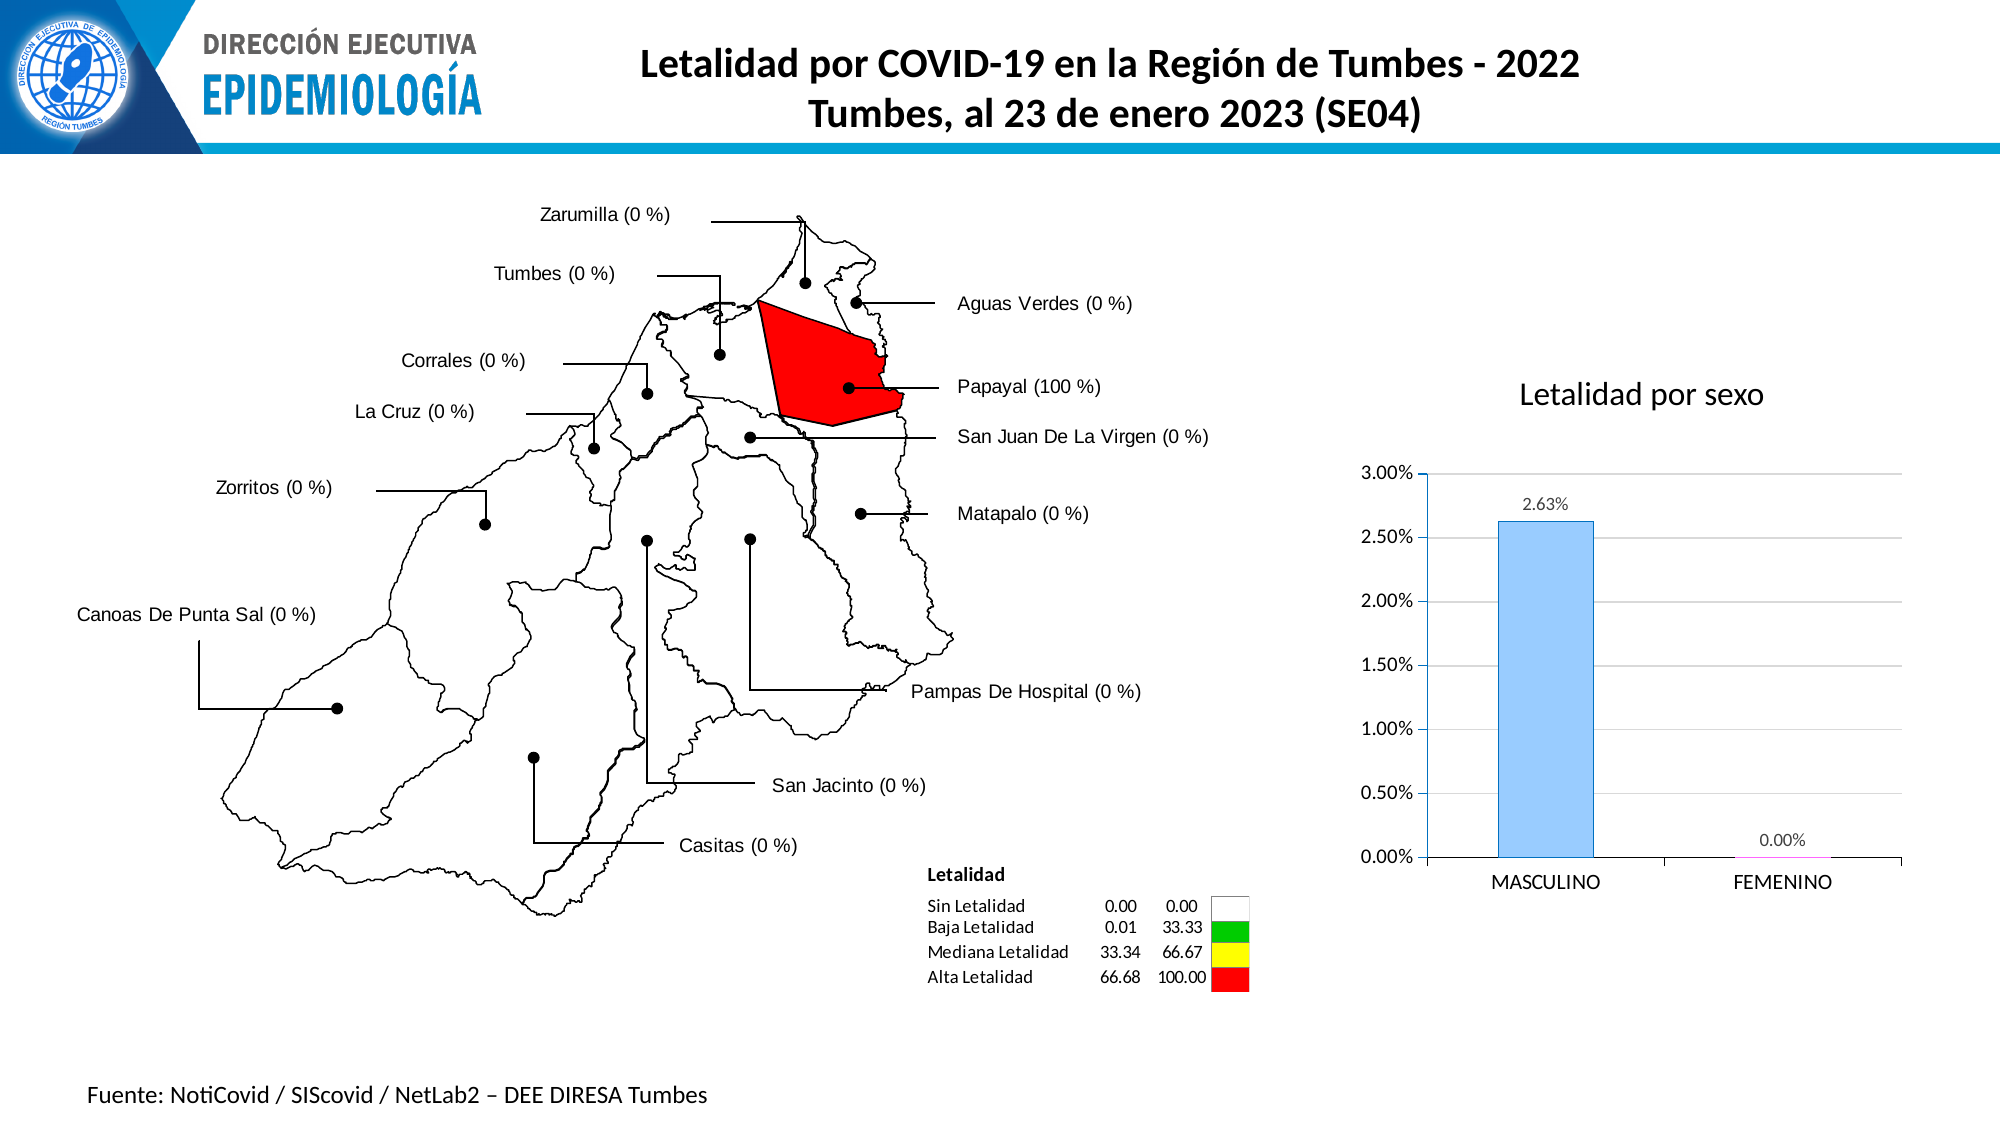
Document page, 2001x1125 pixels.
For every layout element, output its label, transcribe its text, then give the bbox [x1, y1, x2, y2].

picture [72, 203, 1251, 994]
picture [0, 0, 512, 154]
chart [1349, 454, 1913, 905]
text_box [0, 142, 2000, 155]
text_box Fuente: NotiCovid / SIScovid / NetLab2 – DEE DIRESA Tumbes [72, 1071, 1228, 1116]
text_box Letalidad por COVID-19 en la Región de Tumbes - 2022 Tumbes, al 23 de enero 2023 (SE04) [512, 28, 1710, 144]
text_box Letalidad por sexo [1504, 364, 1780, 420]
